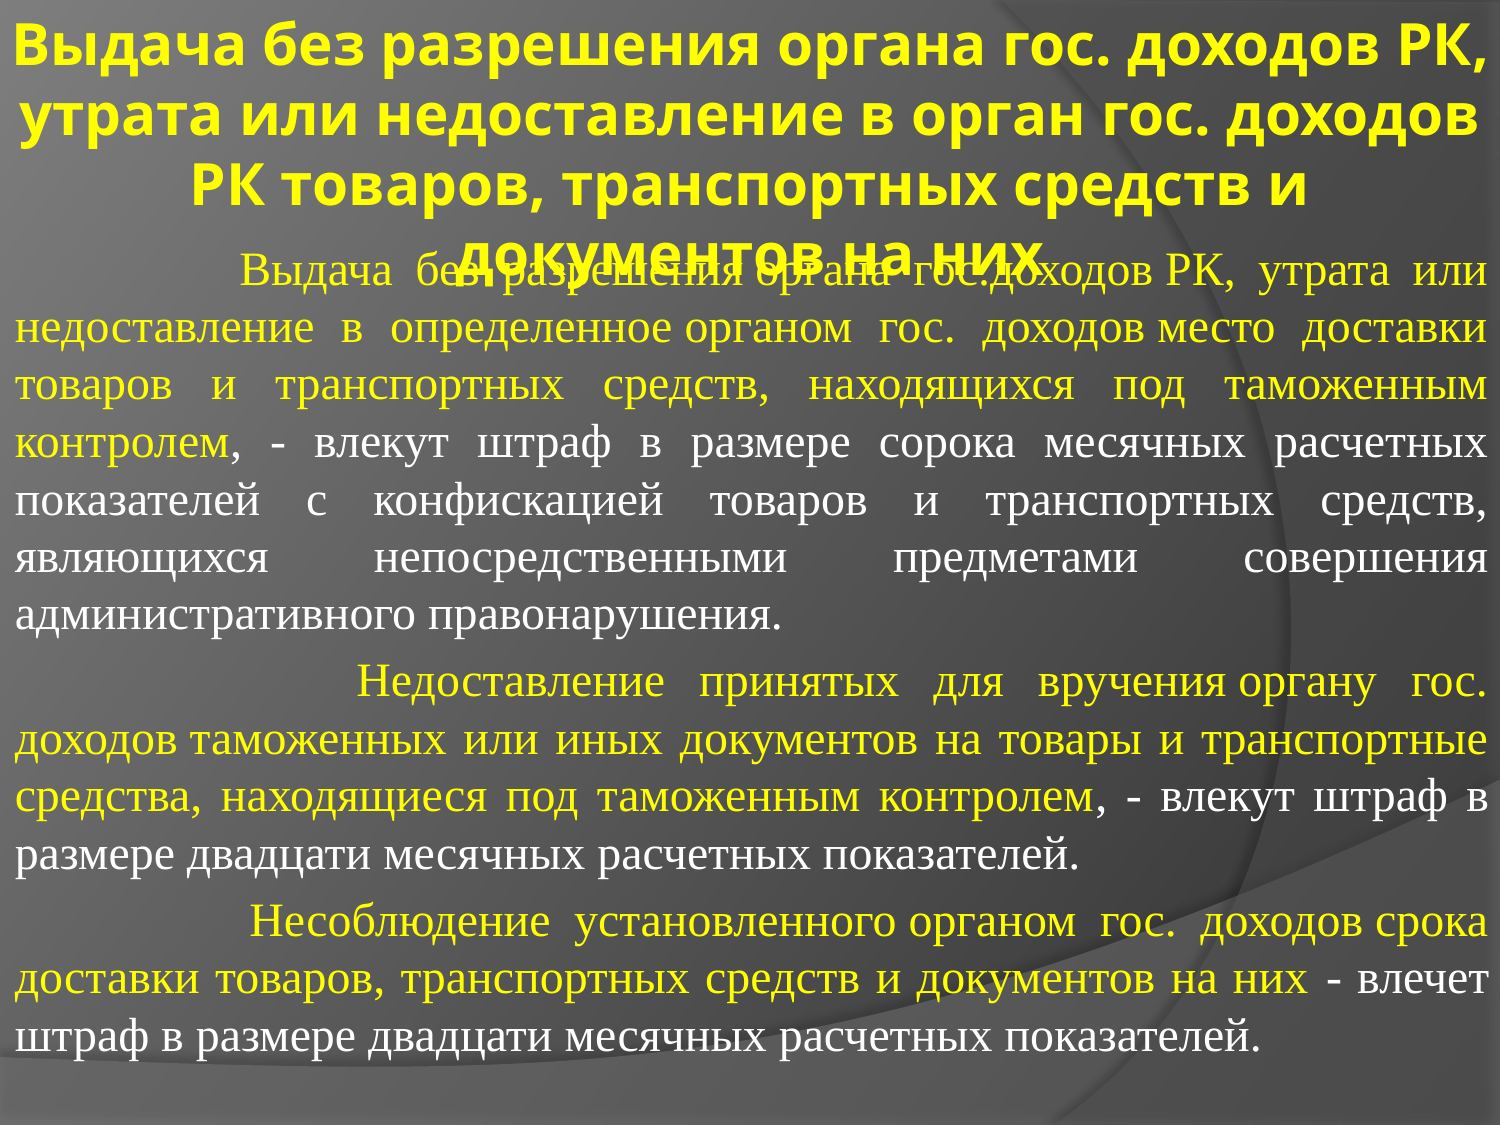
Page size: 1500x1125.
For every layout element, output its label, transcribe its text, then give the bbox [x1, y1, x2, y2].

title Выдача без разрешения органа гос. доходов РК, утрата или недоставление в орган гос. доходов РК товаров, транспортных средств и документов на них [0, 0, 1500, 232]
subtitle Выдача без разрешения органа гос.доходов РК, утрата или недоставление в определенное органом гос. доходов место доставки товаров и транспортных средств, находящихся под таможенным контролем, - влекут штраф в размере сорока месячных расчетных показателей с конфискацией товаров и транспортных средств, являющихся непосредственными предметами совершения административного правонарушения. Недоставление принятых для вручения органу гос. доходов таможенных или иных документов на товары и транспортные средства, находящиеся под таможенным контролем, - влекут штраф в размере двадцати месячных расчетных показателей. Несоблюдение установленного органом гос. доходов срока доставки товаров, транспортных средств и документов на них - влечет штраф в размере двадцати месячных расчетных показателей. [0, 247, 1498, 1125]
